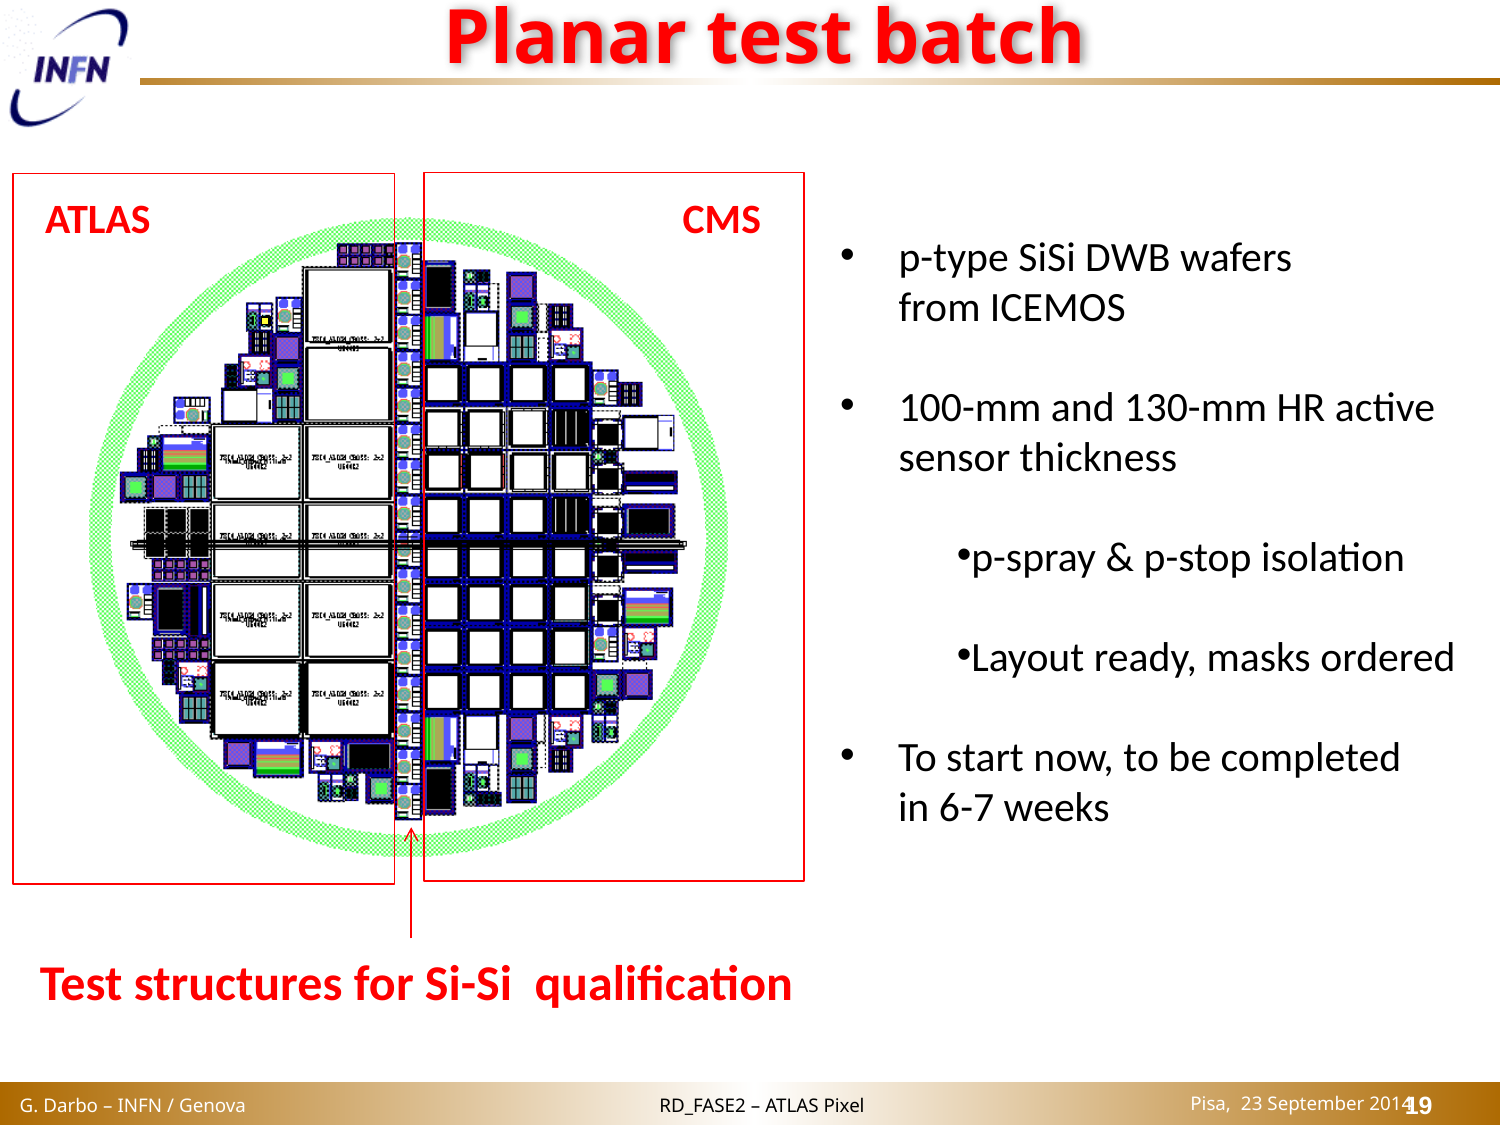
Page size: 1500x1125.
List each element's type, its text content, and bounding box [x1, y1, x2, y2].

text_box [424, 172, 805, 881]
text_box p-type SiSi DWB wafers from ICEMOS 100-mm and 130-mm HR active sensor thickness p-spray & p-stop isolation Layout ready, masks ordered To start now, to be completed in 6-7 weeks [825, 221, 1471, 837]
picture [0, 0, 140, 137]
text_box Test structures for Si-Si qualification [25, 943, 809, 1019]
title Planar test batch [97, 0, 1432, 84]
text_box [12, 173, 395, 885]
picture [73, 202, 749, 877]
